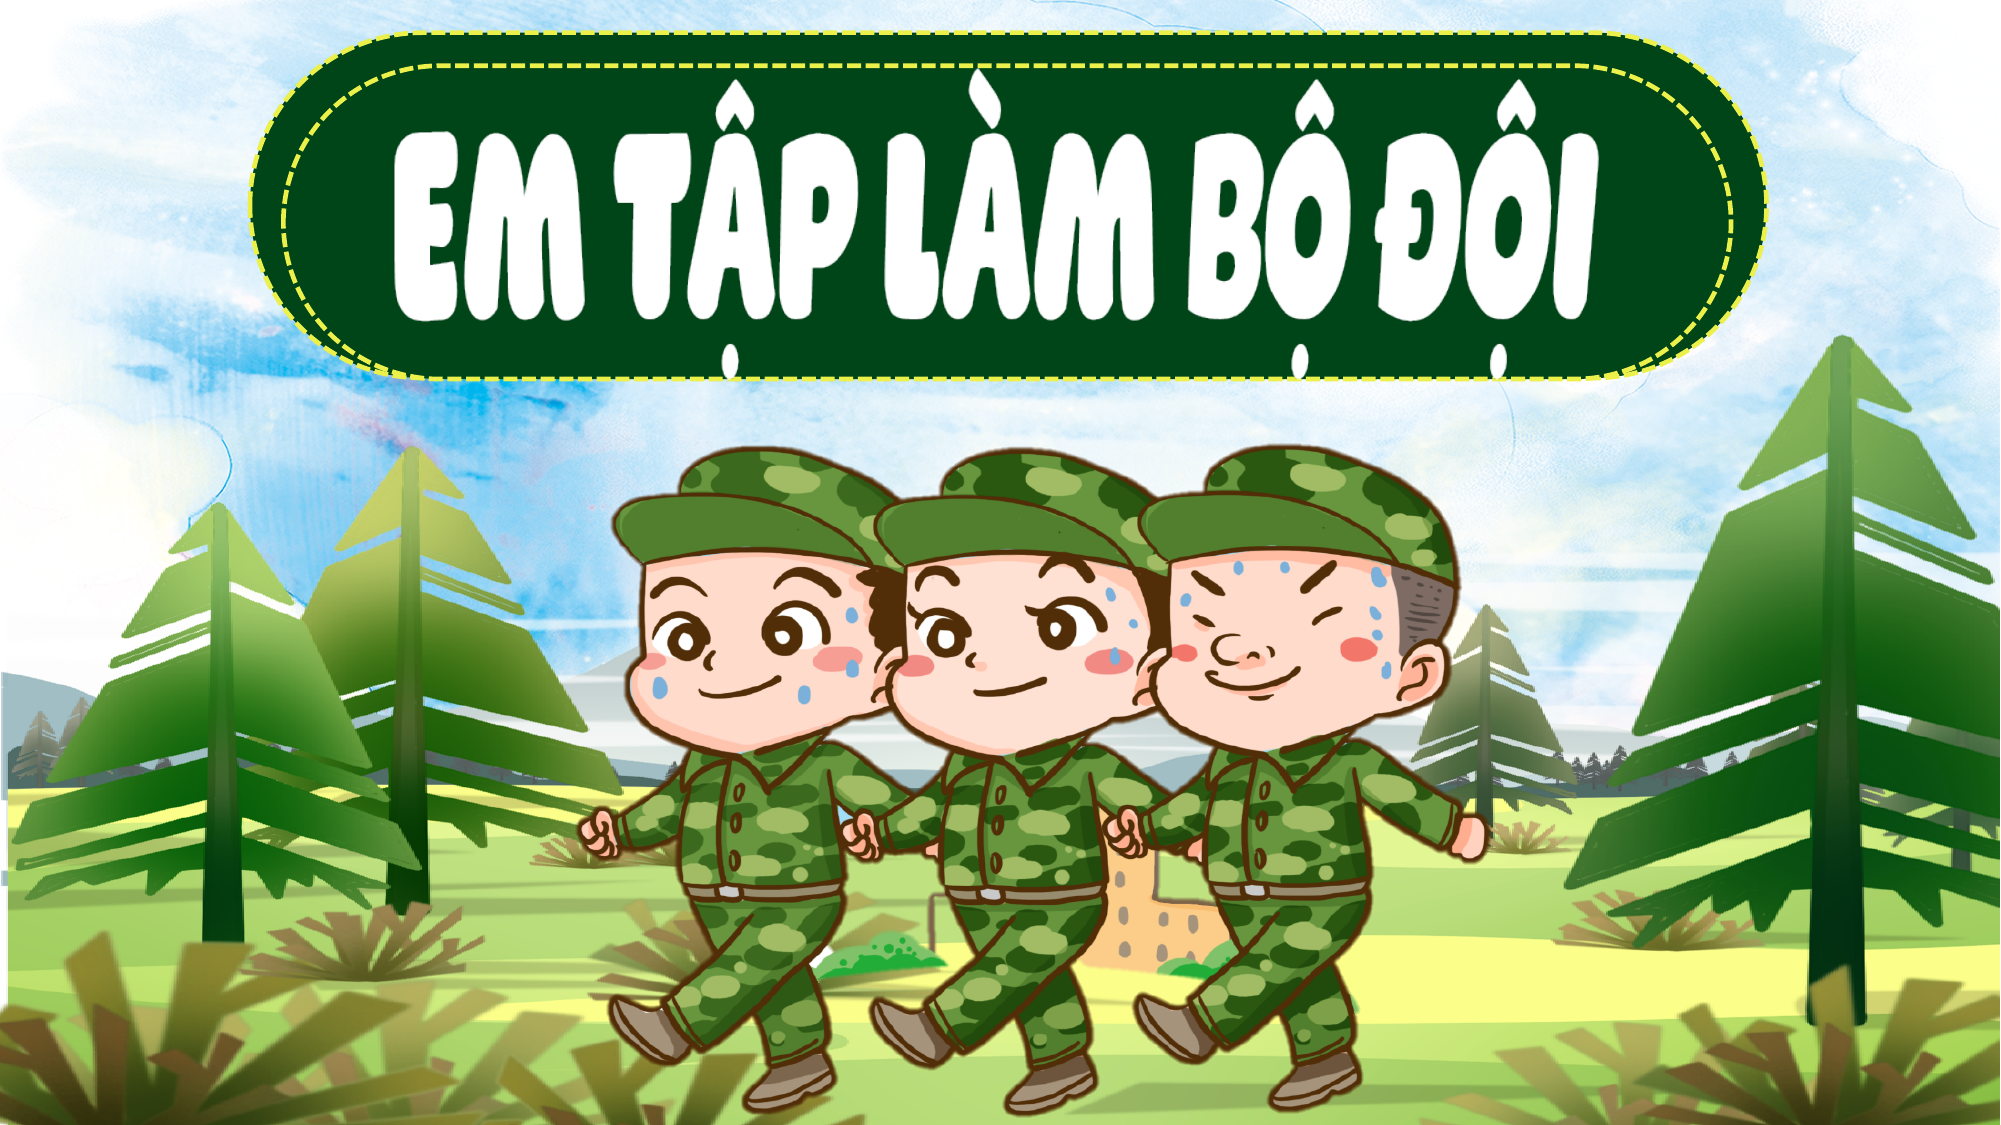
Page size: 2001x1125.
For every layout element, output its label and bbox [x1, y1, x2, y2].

picture [0, 0, 2000, 1125]
text_box [249, 32, 1767, 380]
